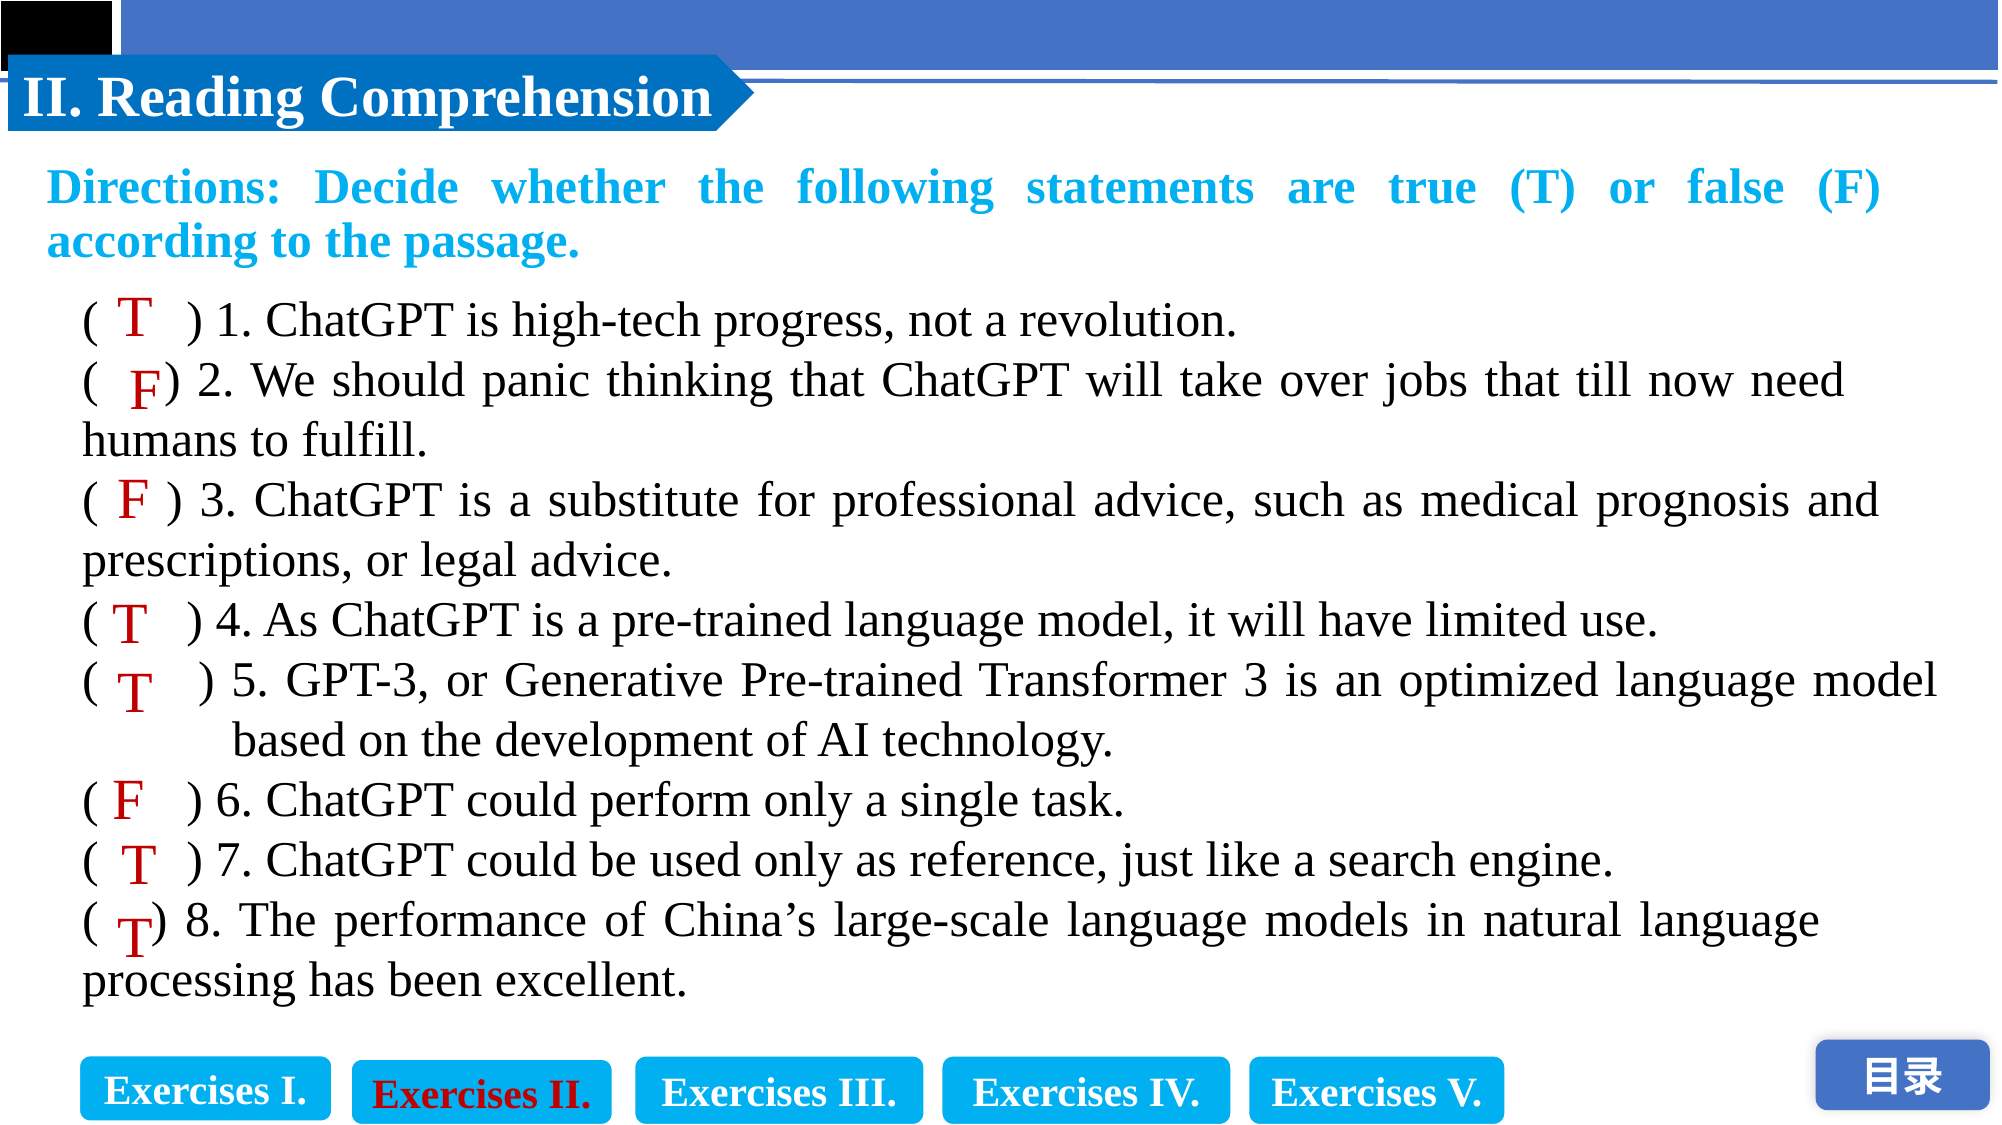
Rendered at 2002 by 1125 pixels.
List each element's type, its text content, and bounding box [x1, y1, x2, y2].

text_box T [102, 900, 176, 976]
text_box T [102, 661, 164, 726]
text_box F [102, 467, 182, 532]
text_box ( ) 1. ChatGPT is high-tech progress, not a revolution. ( ) 2. We should panic thinking that ChatGPT will take over jobs that till now need humans to fulfill. ( ) 3. ChatGPT is a substitute for professional advice, such as medical prognosis and prescriptions, or legal advice. ( ) 4. As ChatGPT is a pre-trained language model, it will have limited use. ( ) 5. GPT-3, or Generative Pre-trained Transformer 3 is an optimized language model based on the development of AI technology. ( ) 6. ChatGPT could perform only a single task. ( ) 7. ChatGPT could be used only as reference, just like a search engine. ( ) 8. The performance of China’s large-scale language models in natural language processing has been excellent. [67, 278, 1975, 1014]
text_box F [114, 358, 193, 424]
text_box T [107, 833, 164, 898]
text_box T [102, 285, 182, 350]
text_box Directions: Decide whether the following statements are true (T) or false (F) according to the passage. [31, 153, 1897, 276]
text_box T [97, 592, 164, 657]
text_box II. Reading Comprehension [7, 53, 756, 132]
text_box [79, 1055, 1506, 1125]
text_box F [97, 769, 176, 831]
